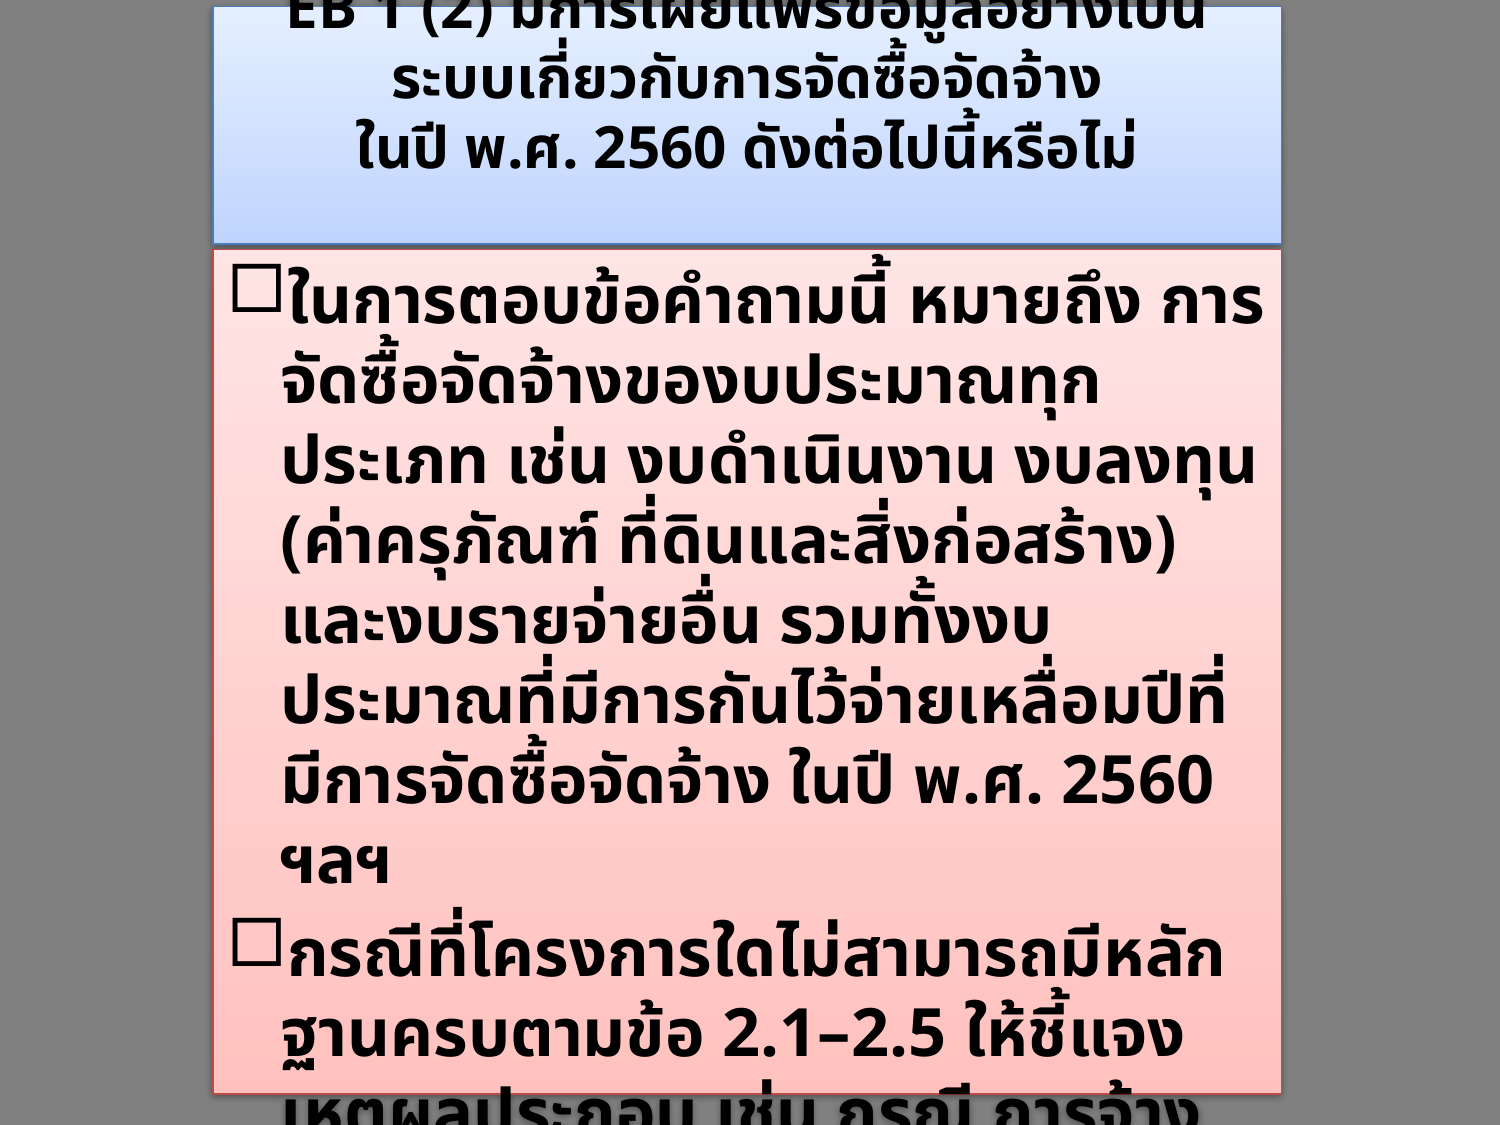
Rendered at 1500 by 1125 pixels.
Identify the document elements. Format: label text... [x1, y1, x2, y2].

list ในการตอบข้อคำถามนี้ หมายถึง การจัดซื้อจัดจ้างของบประมาณทุกประเภท เช่น งบดำเนินงาน งบลงทุน (ค่าครุภัณฑ์ ที่ดินและสิ่งก่อสร้าง) และงบรายจ่ายอื่น รวมทั้งงบประมาณที่มีการกันไว้จ่ายเหลื่อมปีที่มีการจัดซื้อจัดจ้าง ในปี พ.ศ. 2560 ฯลฯ กรณีที่โครงการใดไม่สามารถมีหลักฐานครบตามข้อ 2.1–2.5 ให้ชี้แจงเหตุผลประกอบ เช่น กรณี การจ้างโดยวิธีพิเศษ จะไม่สามารถตอบข้อ 2.3 และ 2.4 ได้ [212, 249, 1282, 1095]
title EB 1 (2) มีการเผยแพร่ข้อมูลอย่างเป็นระบบเกี่ยวกับการจัดซื้อจัดจ้าง ในปี พ.ศ. 2560 ดังต่อไปนี้หรือไม่ EB 1 (2) มีการเผยแพร่ข้อมูลอย่างเป็นระบบเกี่ยวกับการจัดซื้อจัดจ้างใน ปี พ.ศ. 2558 ดังต่อไปนี้หรือไม่ [212, 6, 1282, 245]
